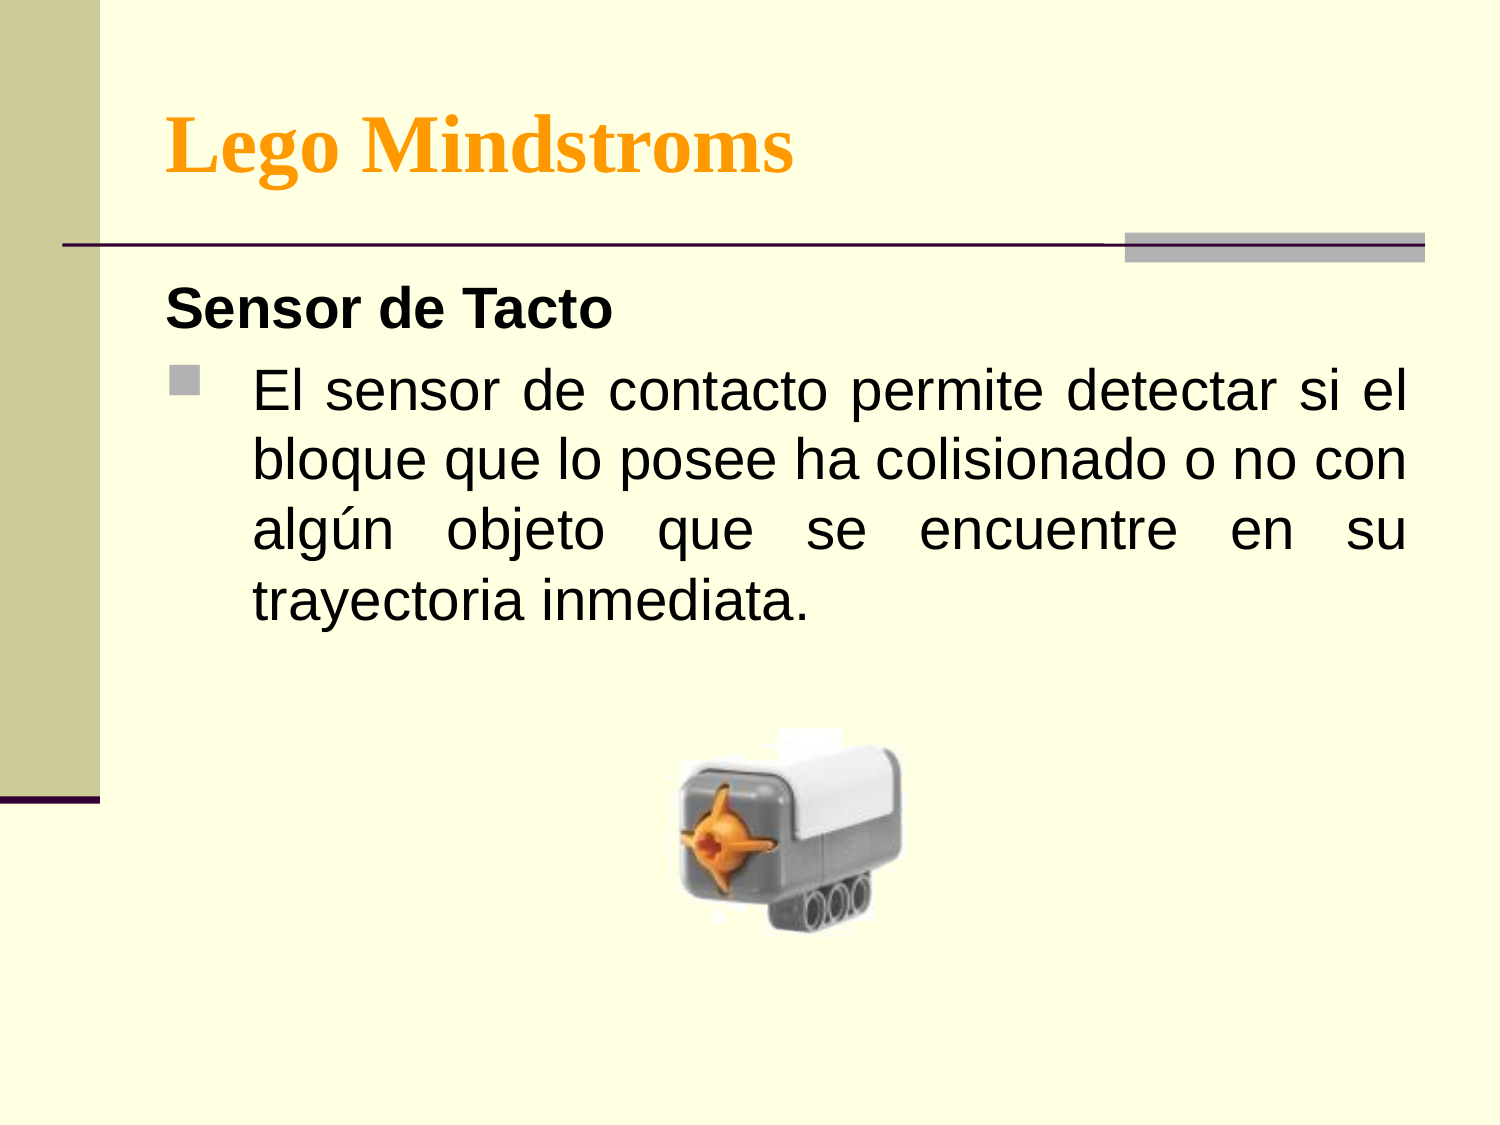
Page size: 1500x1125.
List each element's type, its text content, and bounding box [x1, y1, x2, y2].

picture [585, 711, 987, 953]
title Lego Mindstroms [149, 45, 1426, 234]
list Sensor de Tacto El sensor de contacto permite detectar si el bloque que lo posee ha colisionado o no con algún objeto que se encuentre en su trayectoria inmediata. [149, 262, 1426, 1006]
